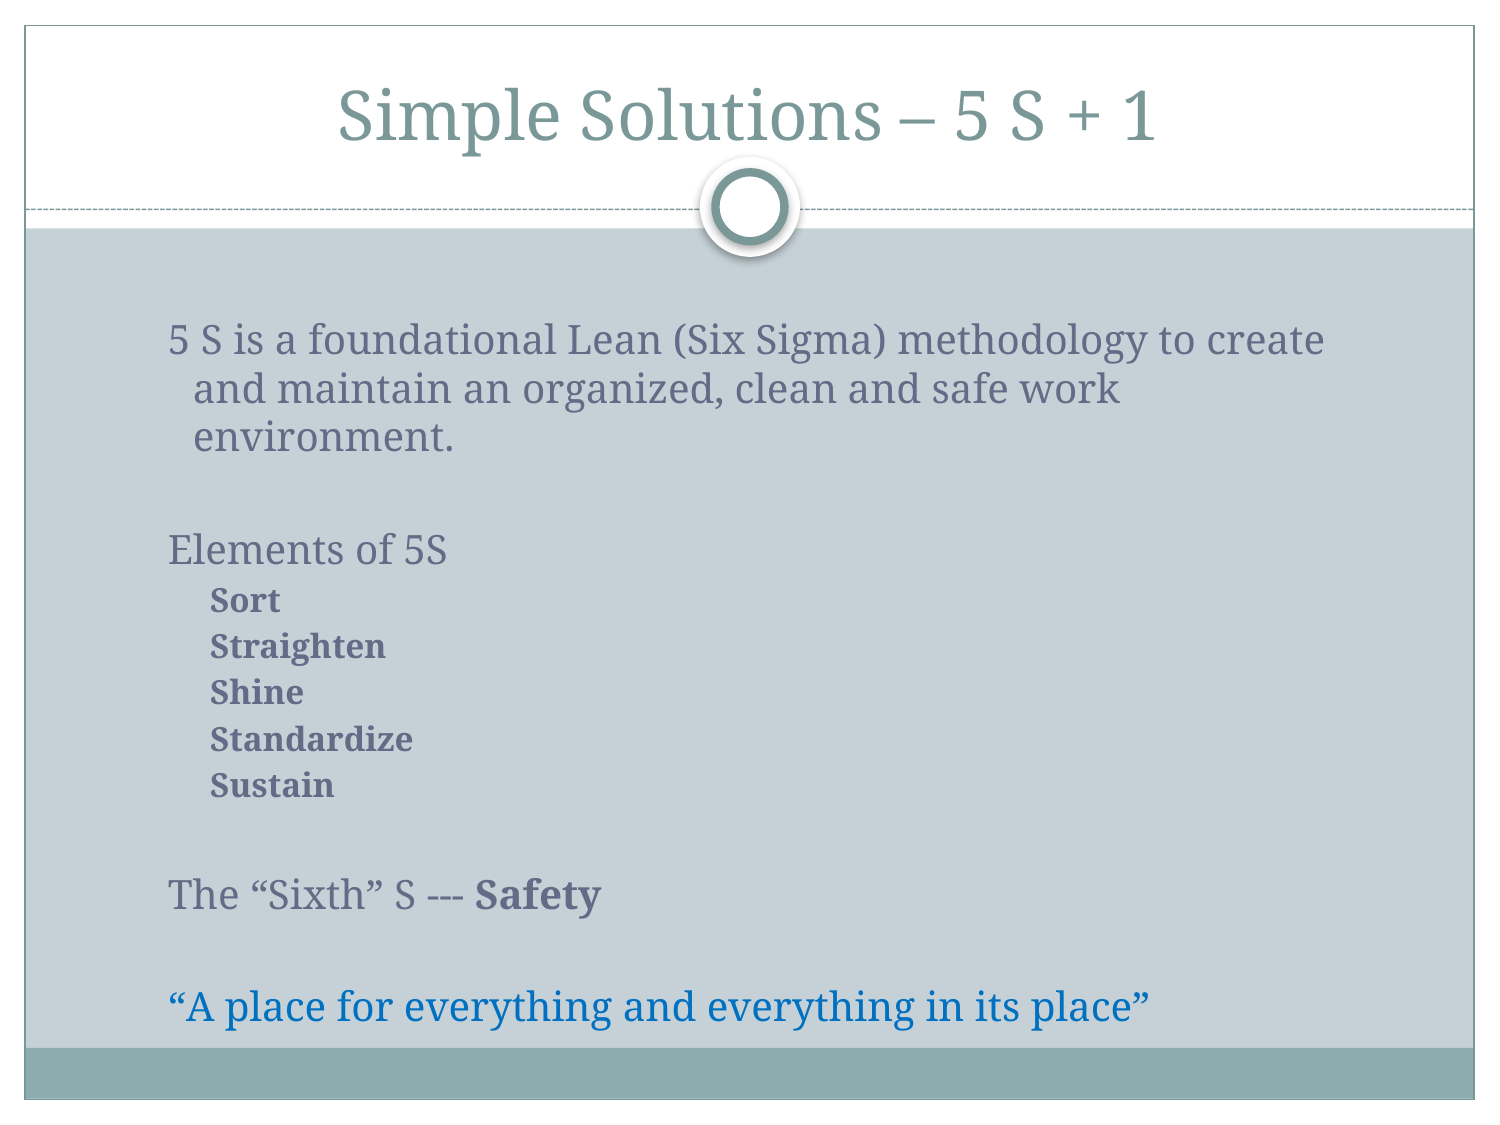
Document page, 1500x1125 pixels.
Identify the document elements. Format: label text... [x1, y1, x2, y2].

title Simple Solutions – 5 S + 1 [49, 37, 1450, 162]
list 5 S is a foundational Lean (Six Sigma) methodology to create and maintain an organized, clean and safe work environment. Elements of 5S Sort Straighten Shine Standardize Sustain The “Sixth” S --- Safety “A place for everything and everything in its place” [24, 259, 1352, 1050]
